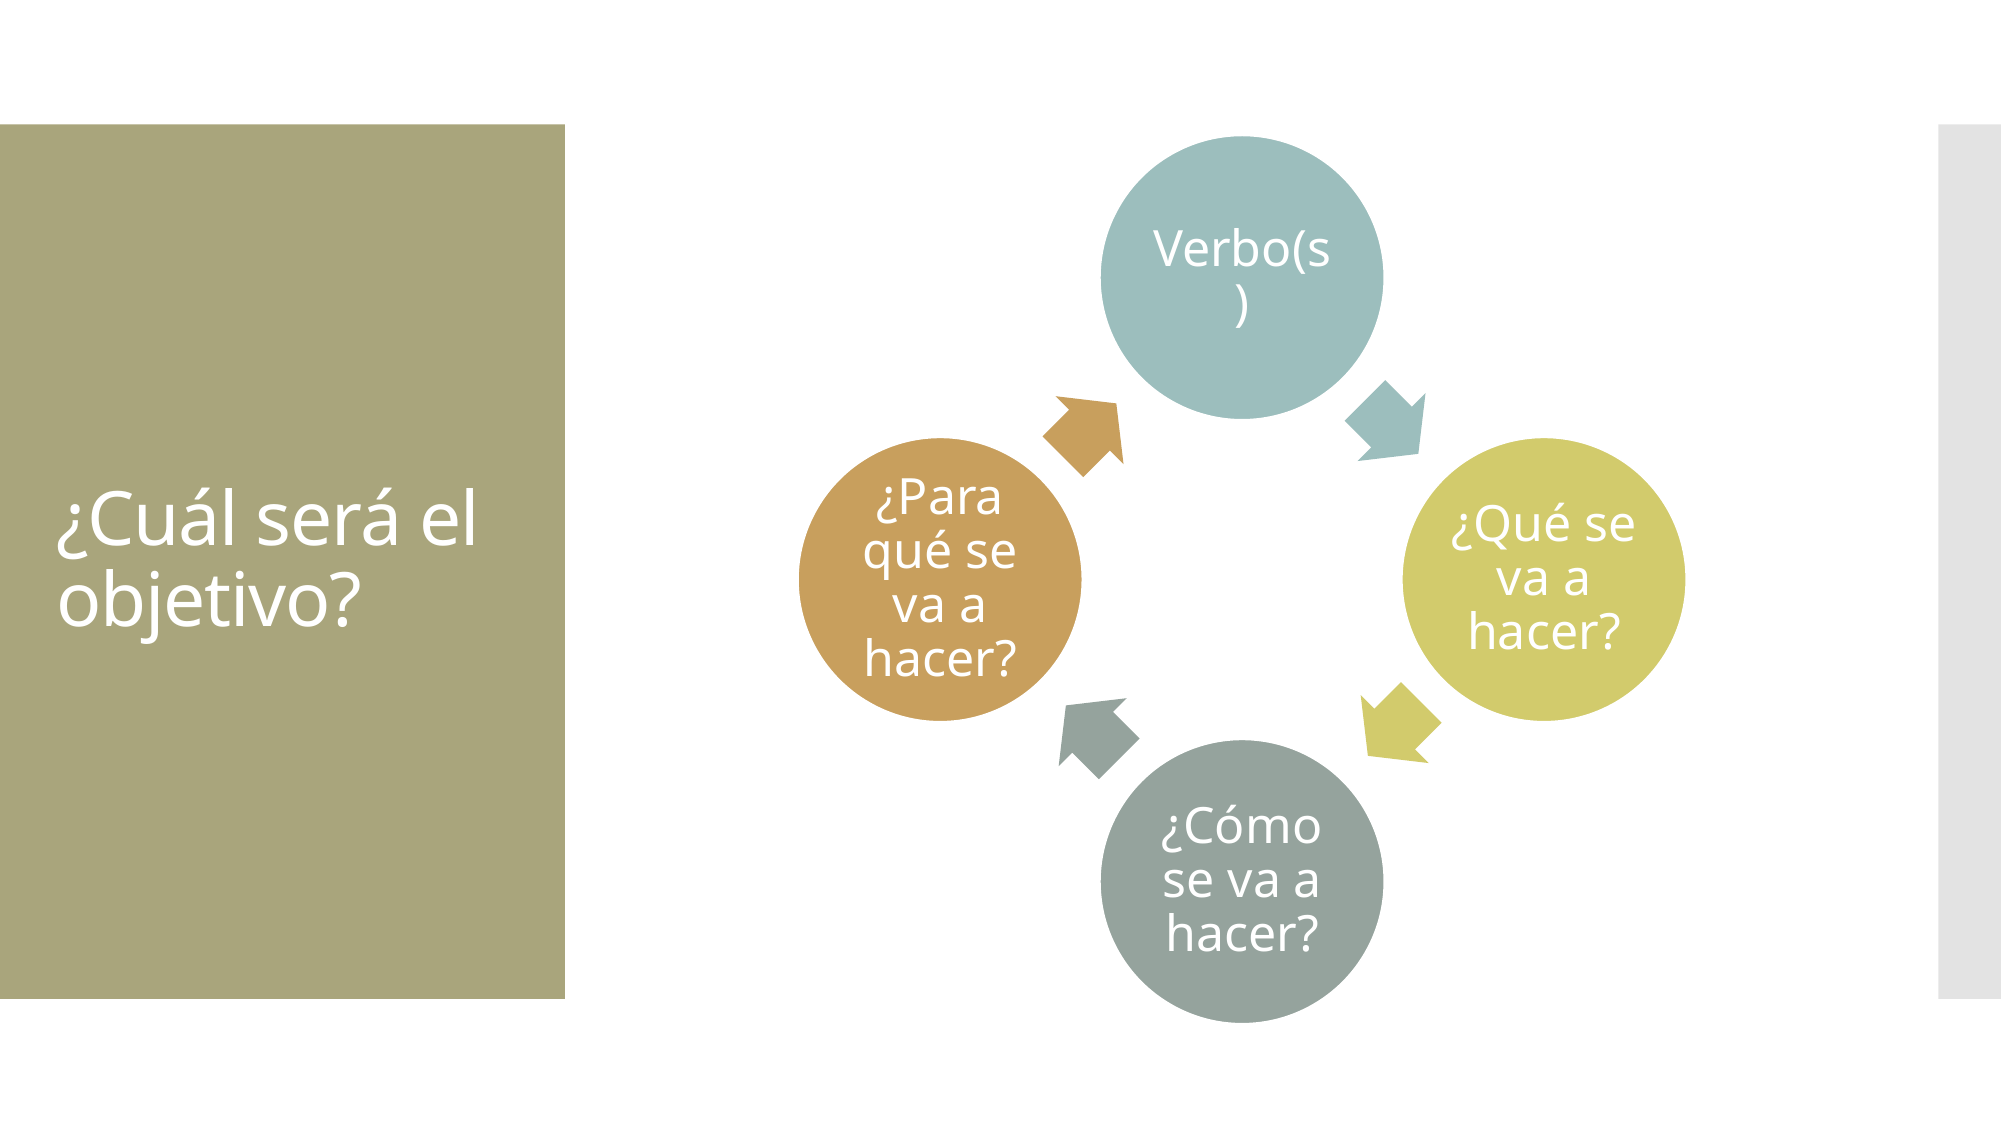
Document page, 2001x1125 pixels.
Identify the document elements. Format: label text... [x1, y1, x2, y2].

title ¿Cuál será el objetivo? [41, 184, 525, 940]
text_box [575, 134, 1909, 1025]
